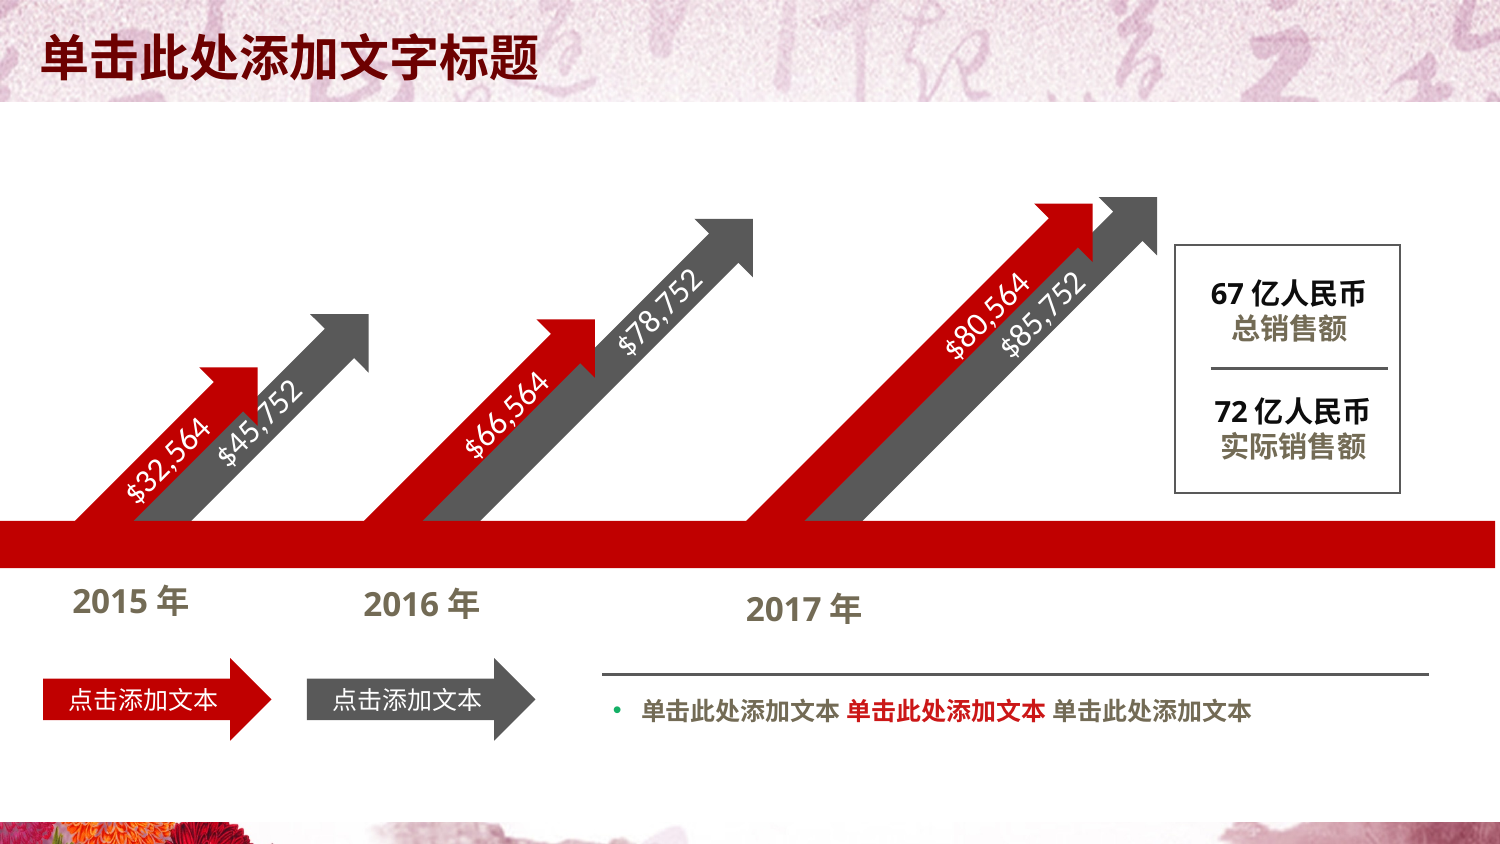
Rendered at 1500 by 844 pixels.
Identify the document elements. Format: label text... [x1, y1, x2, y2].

text_box 2015年 [57, 572, 205, 628]
text_box 2017年 [731, 580, 879, 636]
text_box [362, 283, 820, 422]
picture [0, 0, 1500, 102]
text_box 单击此处添加文本 单击此处添加文本 单击此处添加文本 [598, 681, 1349, 733]
text_box 2016年 [348, 575, 496, 631]
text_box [734, 285, 1175, 414]
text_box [80, 392, 320, 475]
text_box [43, 658, 272, 741]
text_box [1175, 244, 1400, 493]
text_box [678, 286, 1164, 417]
picture [0, 822, 1500, 844]
text_box [0, 520, 1496, 569]
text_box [47, 412, 294, 496]
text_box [320, 386, 642, 475]
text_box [306, 658, 536, 741]
